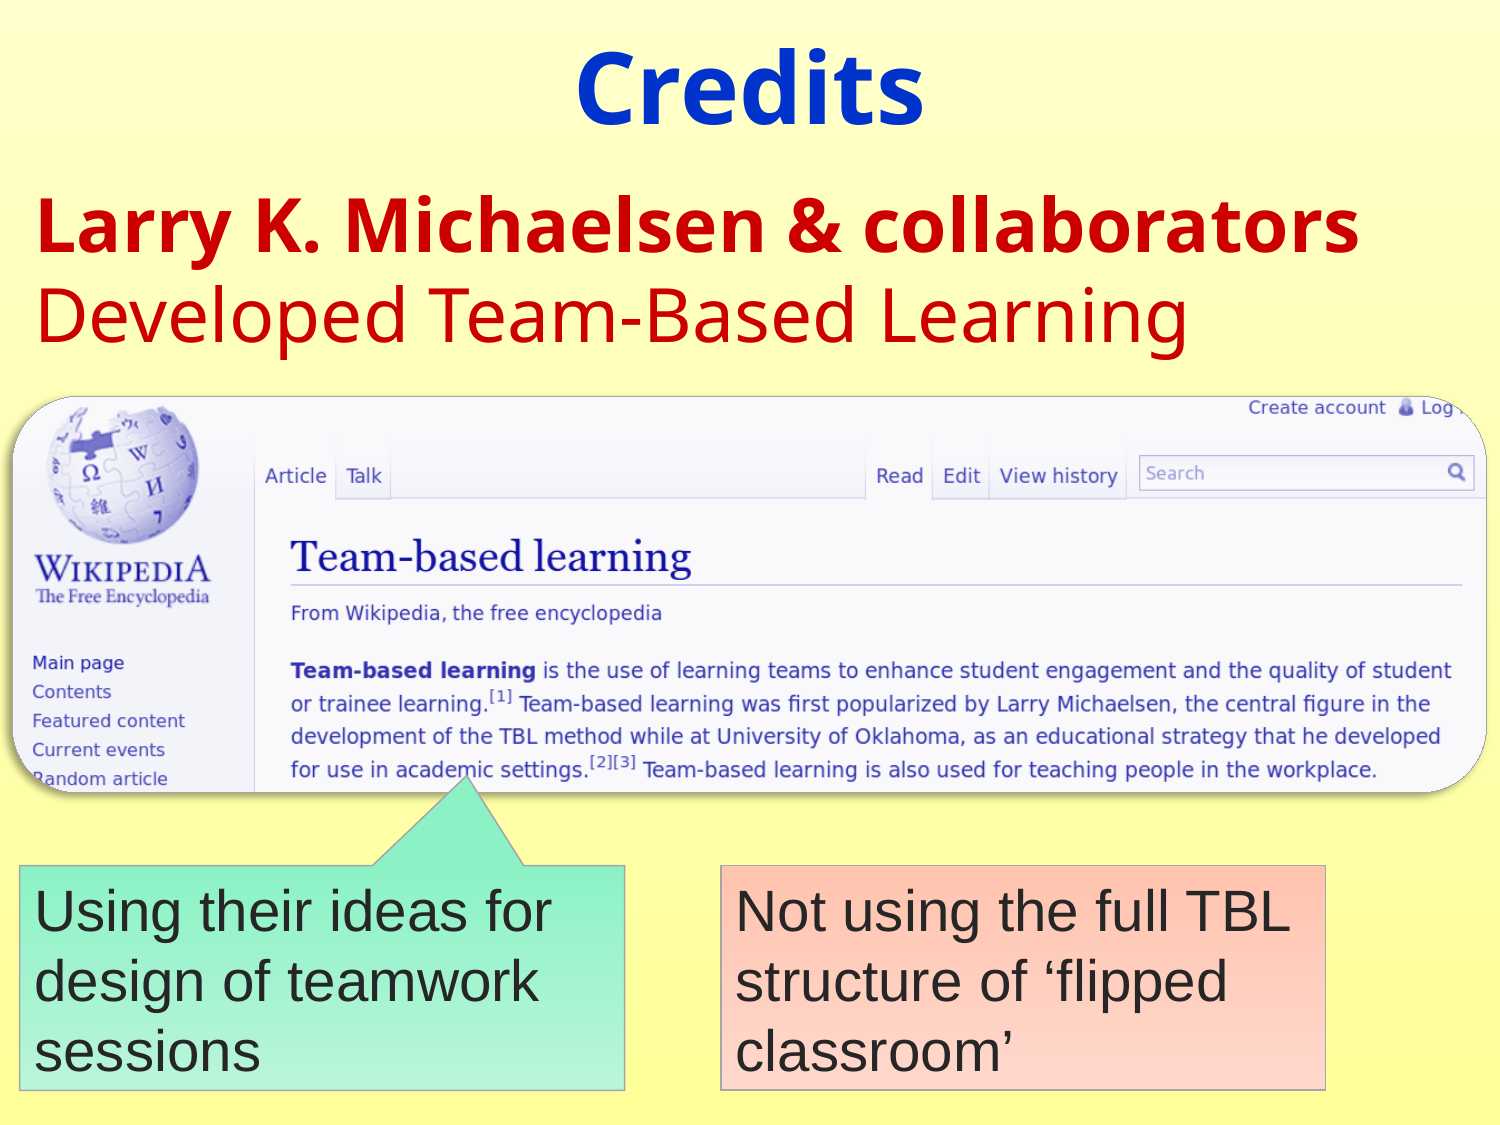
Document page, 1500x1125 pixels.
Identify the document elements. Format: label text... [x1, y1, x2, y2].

text_box Credits [0, 0, 1500, 170]
text_box Using their ideas for design of teamwork sessions [19, 800, 625, 1091]
text_box Not using the full TBL structure of ‘flipped classroom’ [720, 865, 1326, 1091]
text_box Larry K. Michaelsen & collaborators Developed Team-Based Learning System for peer-supported learning Strong evidence-base for effectiveness in many tertiary disciplines Still new in mathematical sciences [19, 169, 1468, 394]
picture [12, 395, 1487, 794]
